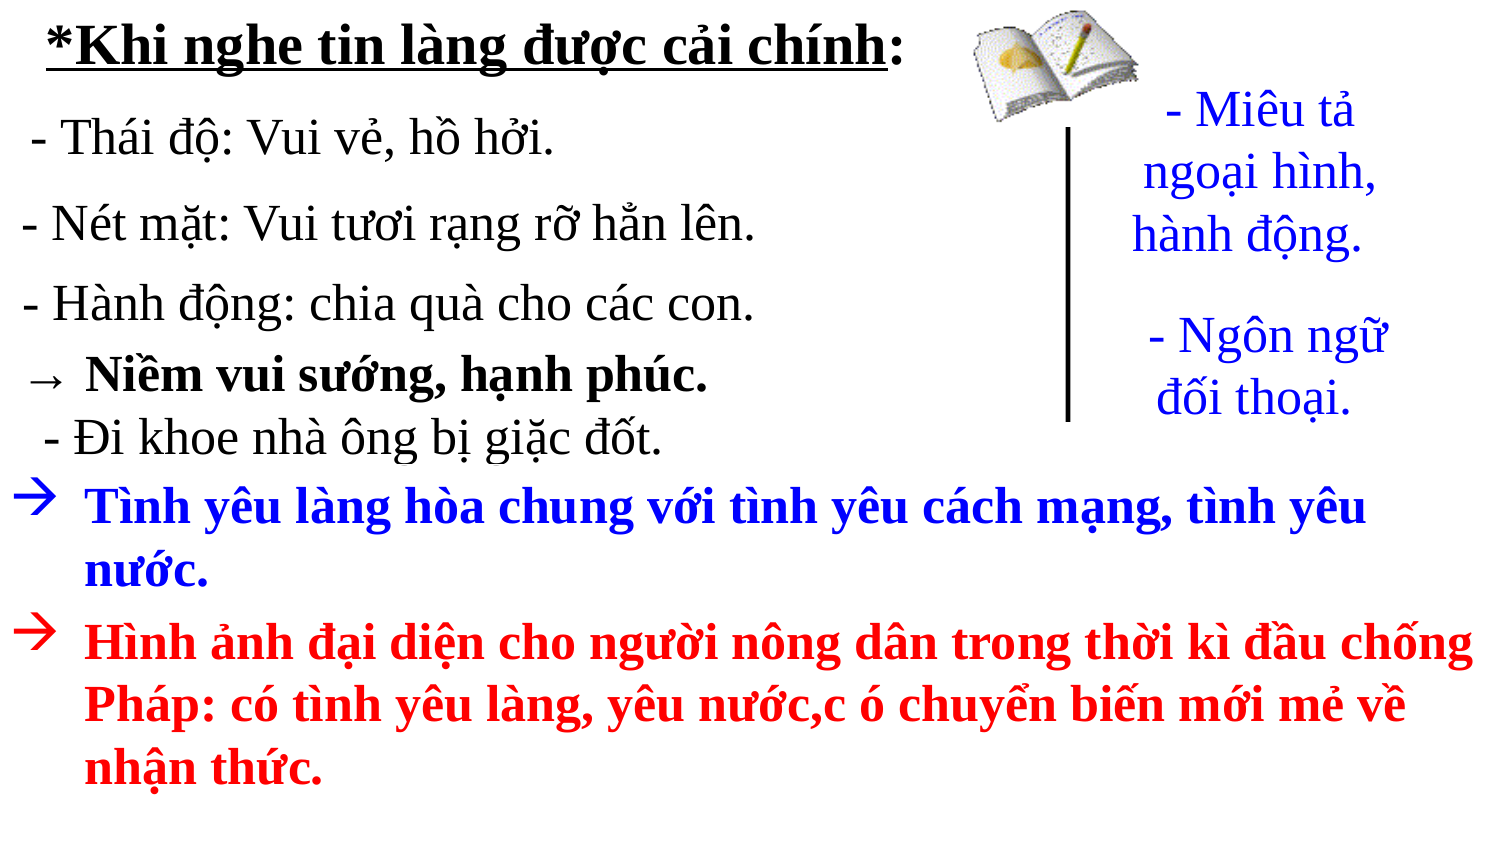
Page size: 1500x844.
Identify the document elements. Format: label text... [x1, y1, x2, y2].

text_box - Nét mặt: Vui tươi rạng rỡ hẳn lên. [6, 180, 1070, 258]
text_box *Khi nghe tin làng được cải chính: - Thái độ: Vui vẻ, hồ hởi. [15, 0, 1080, 173]
text_box - Ngôn ngữ đối thoại. [1105, 292, 1431, 433]
text_box - Hành động: chia quà cho các con. [0, 261, 1058, 339]
picture [967, 0, 1151, 127]
text_box - Miêu tả ngoại hình, hành động. [1098, 66, 1424, 269]
text_box → Niềm vui sướng, hạnh phúc. [5, 339, 968, 409]
text_box - Đi khoe nhà ông bị giặc đốt. [15, 394, 953, 464]
text_box Tình yêu làng hòa chung với tình yêu cách mạng, tình yêu nước. Hình ảnh đại diện cho người nông dân trong thời kì đầu chống Pháp: có tình yêu làng, yêu nước,c ó chuyển biến mới mẻ về nhận thức. [0, 464, 1495, 803]
